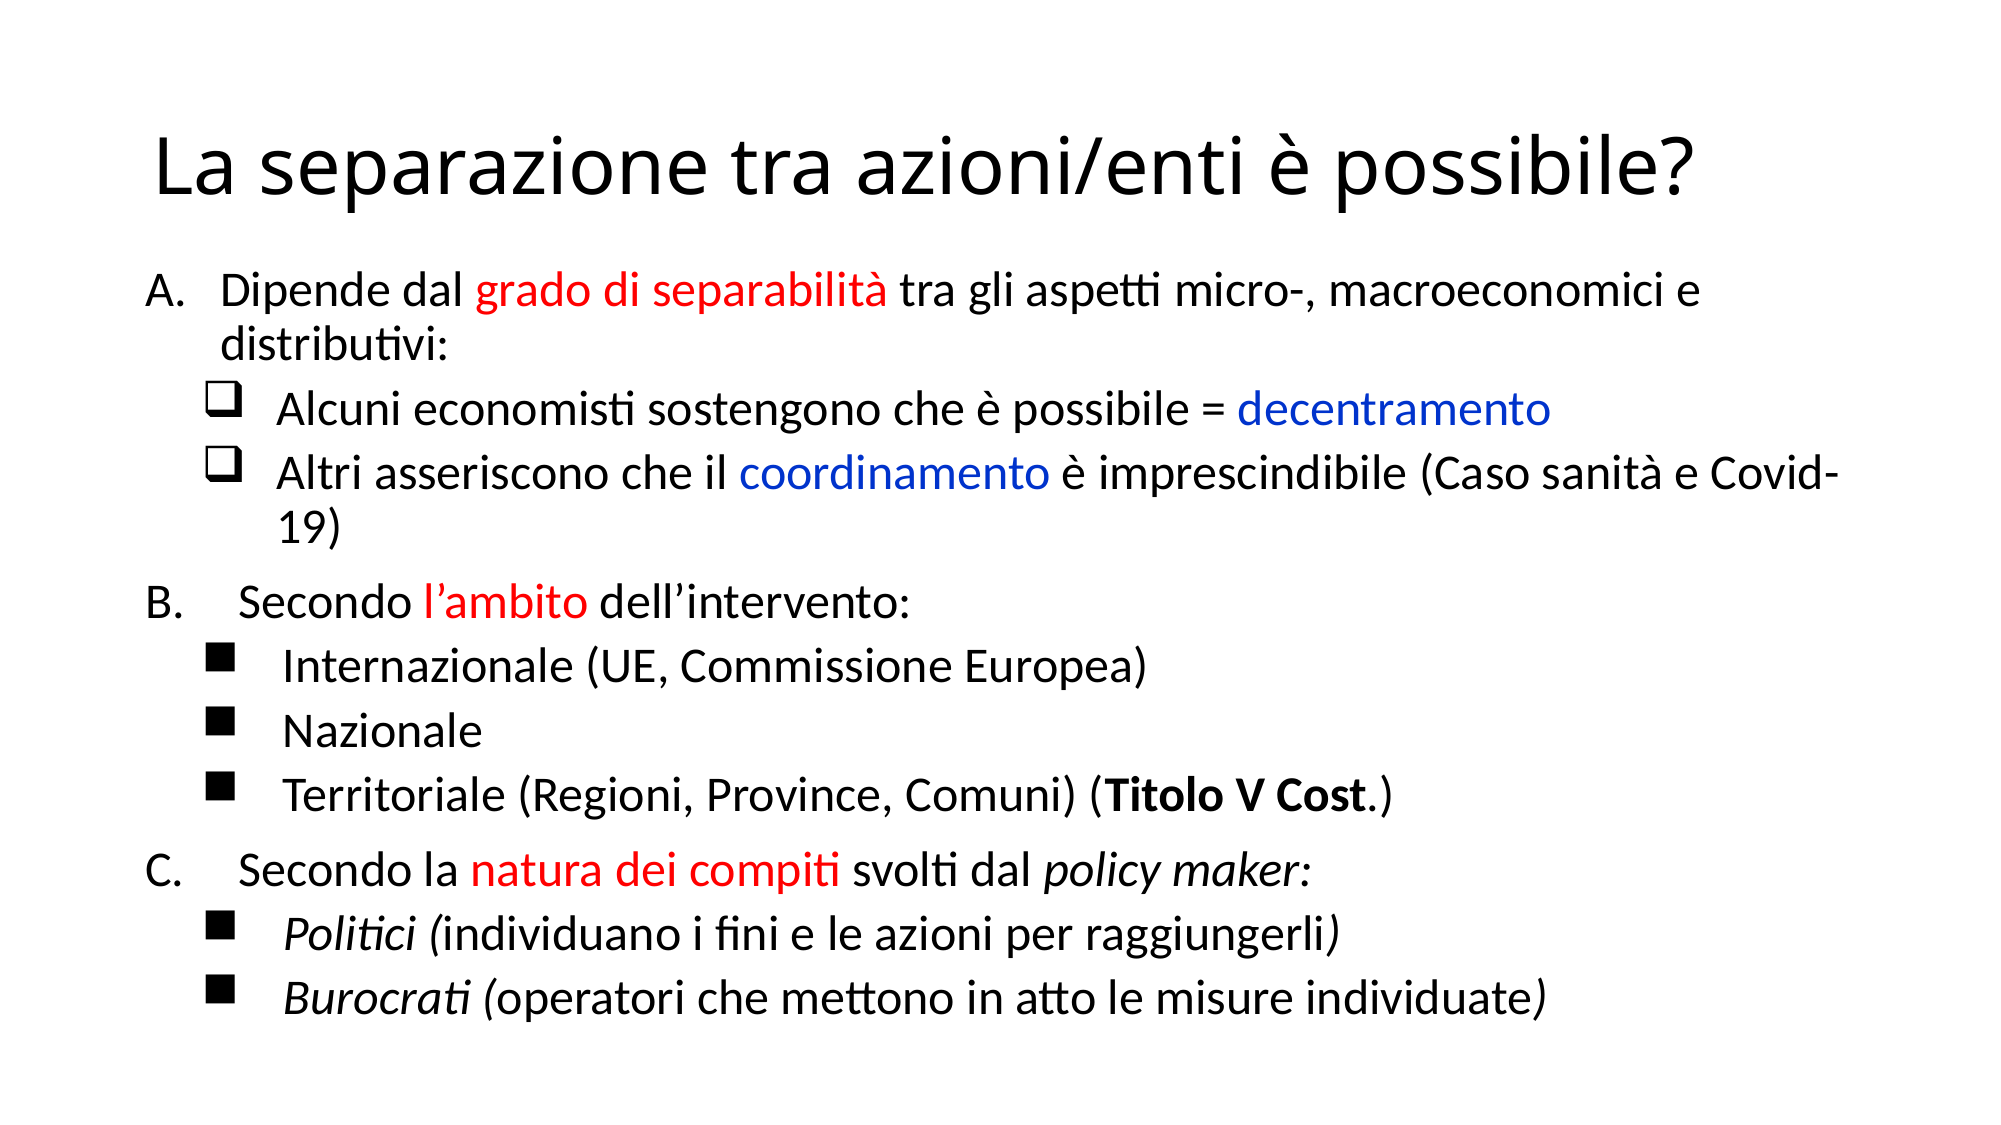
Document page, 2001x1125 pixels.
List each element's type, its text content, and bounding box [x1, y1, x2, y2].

title La separazione tra azioni/enti è possibile? [137, 59, 1863, 278]
list Dipende dal grado di separabilità tra gli aspetti micro-, macroeconomici e distributivi: Alcuni economisti sostengono che è possibile = decentramento Altri asseriscono che il coordinamento è imprescindibile (Caso sanità e Covid-19) Secondo l’ambito dell’intervento: Internazionale (UE, Commissione Europea) Nazionale Territoriale (Regioni, Province, Comuni) (Titolo V Cost.) Secondo la natura dei compiti svolti dal policy maker: Politici (individuano i fini e le azioni per raggiungerli) Burocrati (operatori che mettono in atto le misure individuate) [130, 256, 1856, 970]
